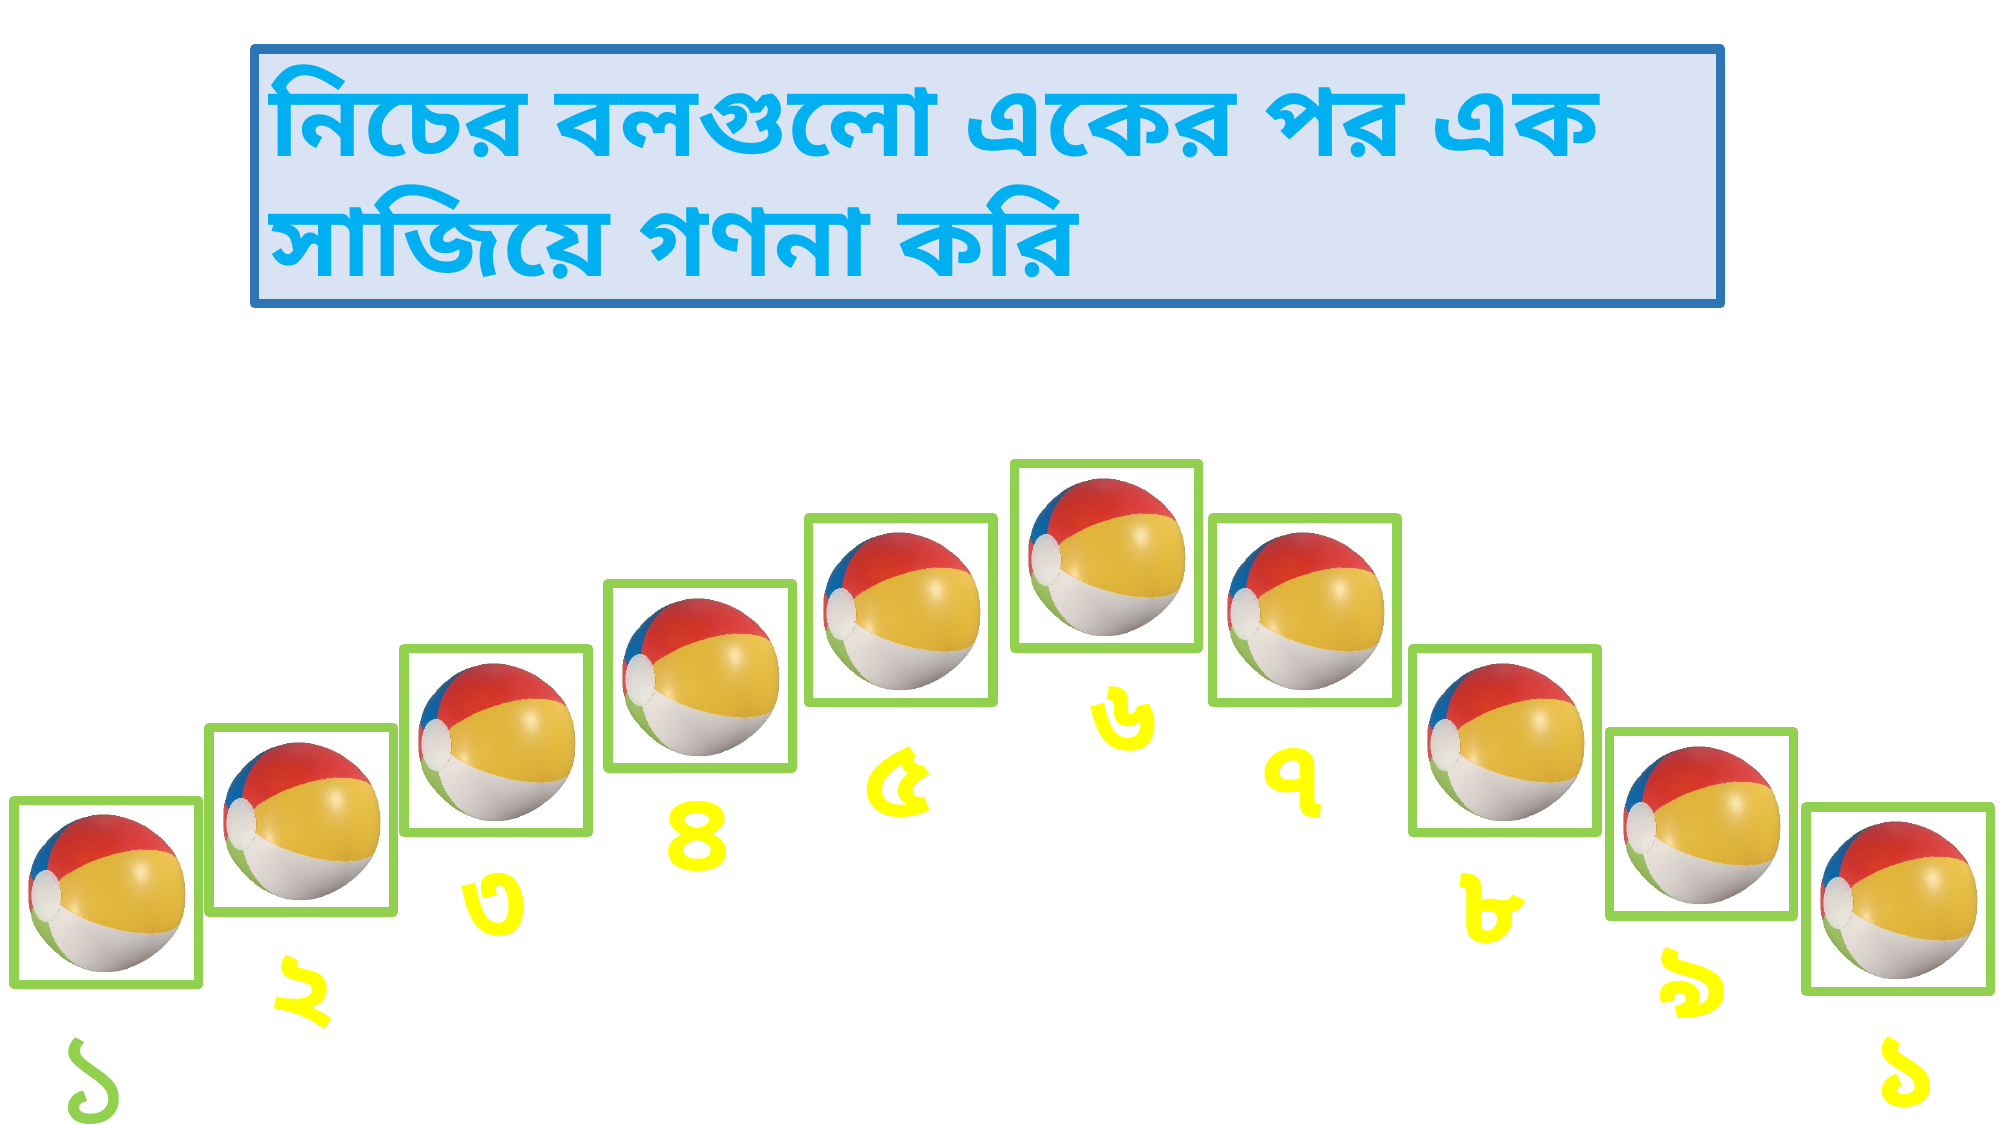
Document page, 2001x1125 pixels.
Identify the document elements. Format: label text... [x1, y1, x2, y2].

picture [1217, 522, 1393, 698]
text_box ২ [246, 908, 361, 1057]
text_box ৮ [1441, 829, 1578, 974]
picture [1018, 468, 1194, 644]
text_box ৩ [435, 829, 581, 970]
text_box ৪ [647, 764, 785, 902]
picture [612, 588, 788, 764]
text_box ১ [26, 980, 161, 1125]
text_box ৭ [1244, 698, 1394, 849]
picture [813, 522, 989, 698]
picture [18, 804, 194, 980]
text_box ১০ [1854, 987, 1986, 1125]
picture [1417, 653, 1593, 829]
text_box নিচের বলগুলো একের পর এক সাজিয়ে গণনা করি [254, 48, 1721, 304]
picture [213, 732, 389, 908]
text_box ৫ [848, 698, 979, 848]
text_box ৬ [1073, 644, 1186, 785]
text_box ৯ [1642, 912, 1775, 1049]
picture [1613, 736, 1789, 912]
picture [408, 653, 584, 829]
picture [1810, 811, 1986, 987]
